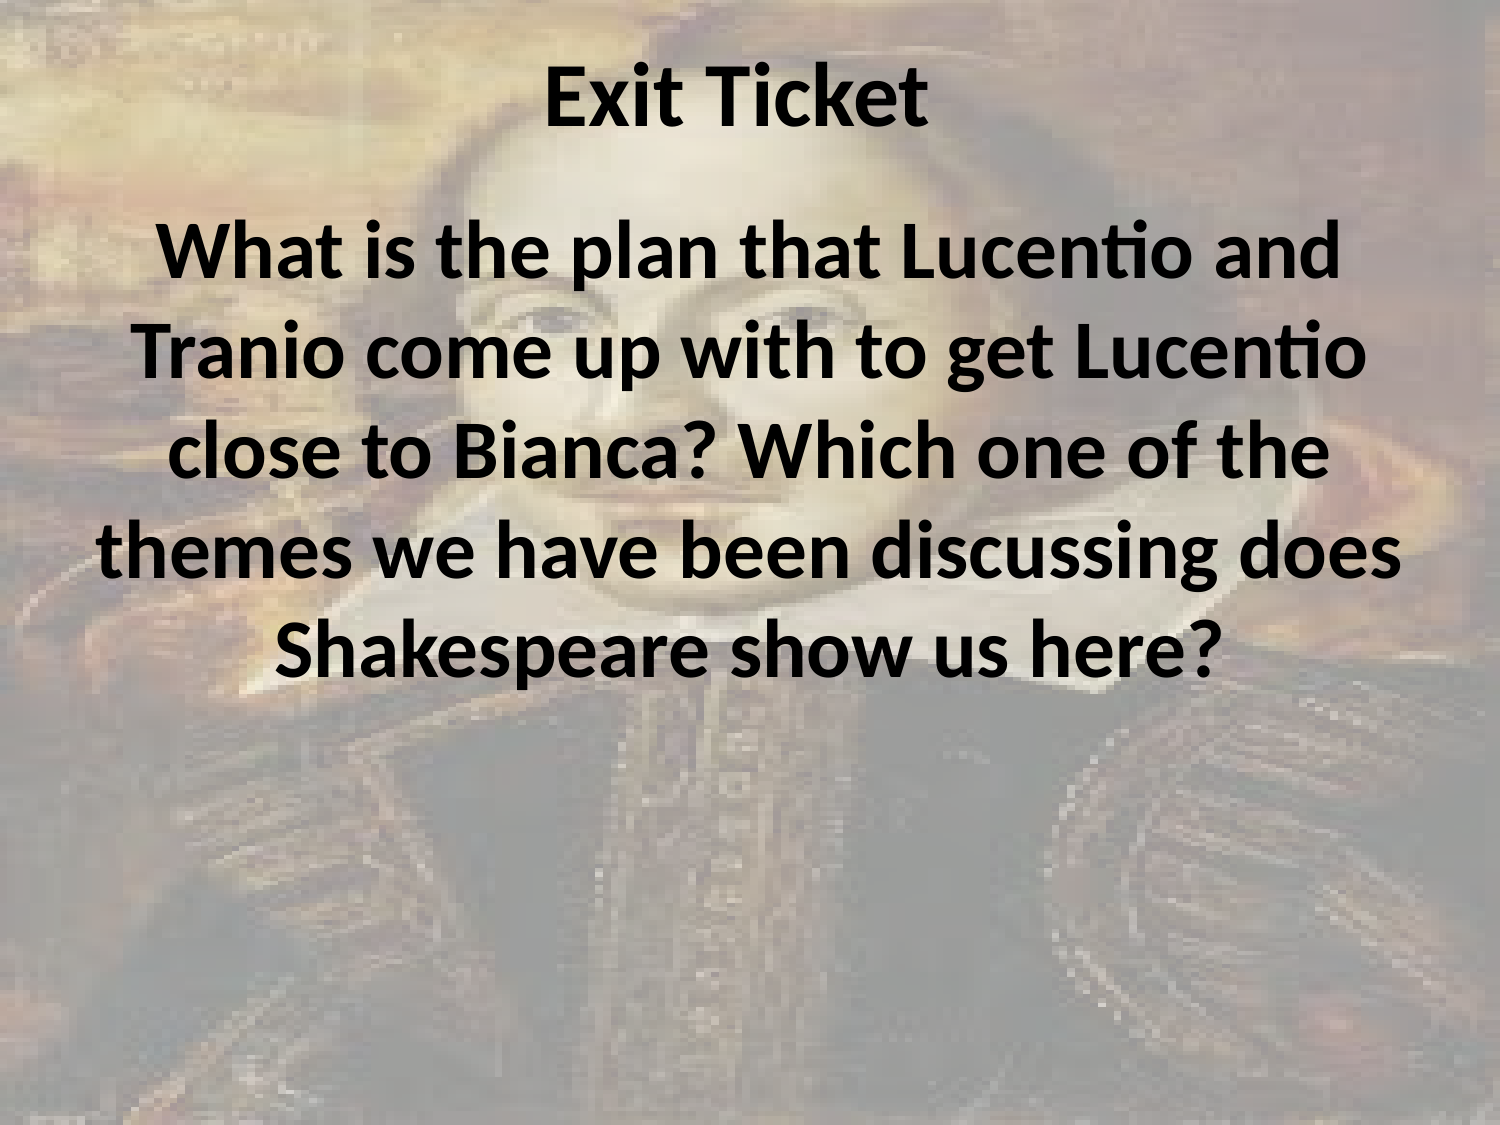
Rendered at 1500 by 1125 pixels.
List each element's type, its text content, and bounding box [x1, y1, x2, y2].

title Exit Ticket [62, 12, 1413, 168]
list What is the plan that Lucentio and Tranio come up with to get Lucentio close to Bianca? Which one of the themes we have been discussing does Shakespeare show us here? [75, 187, 1425, 930]
